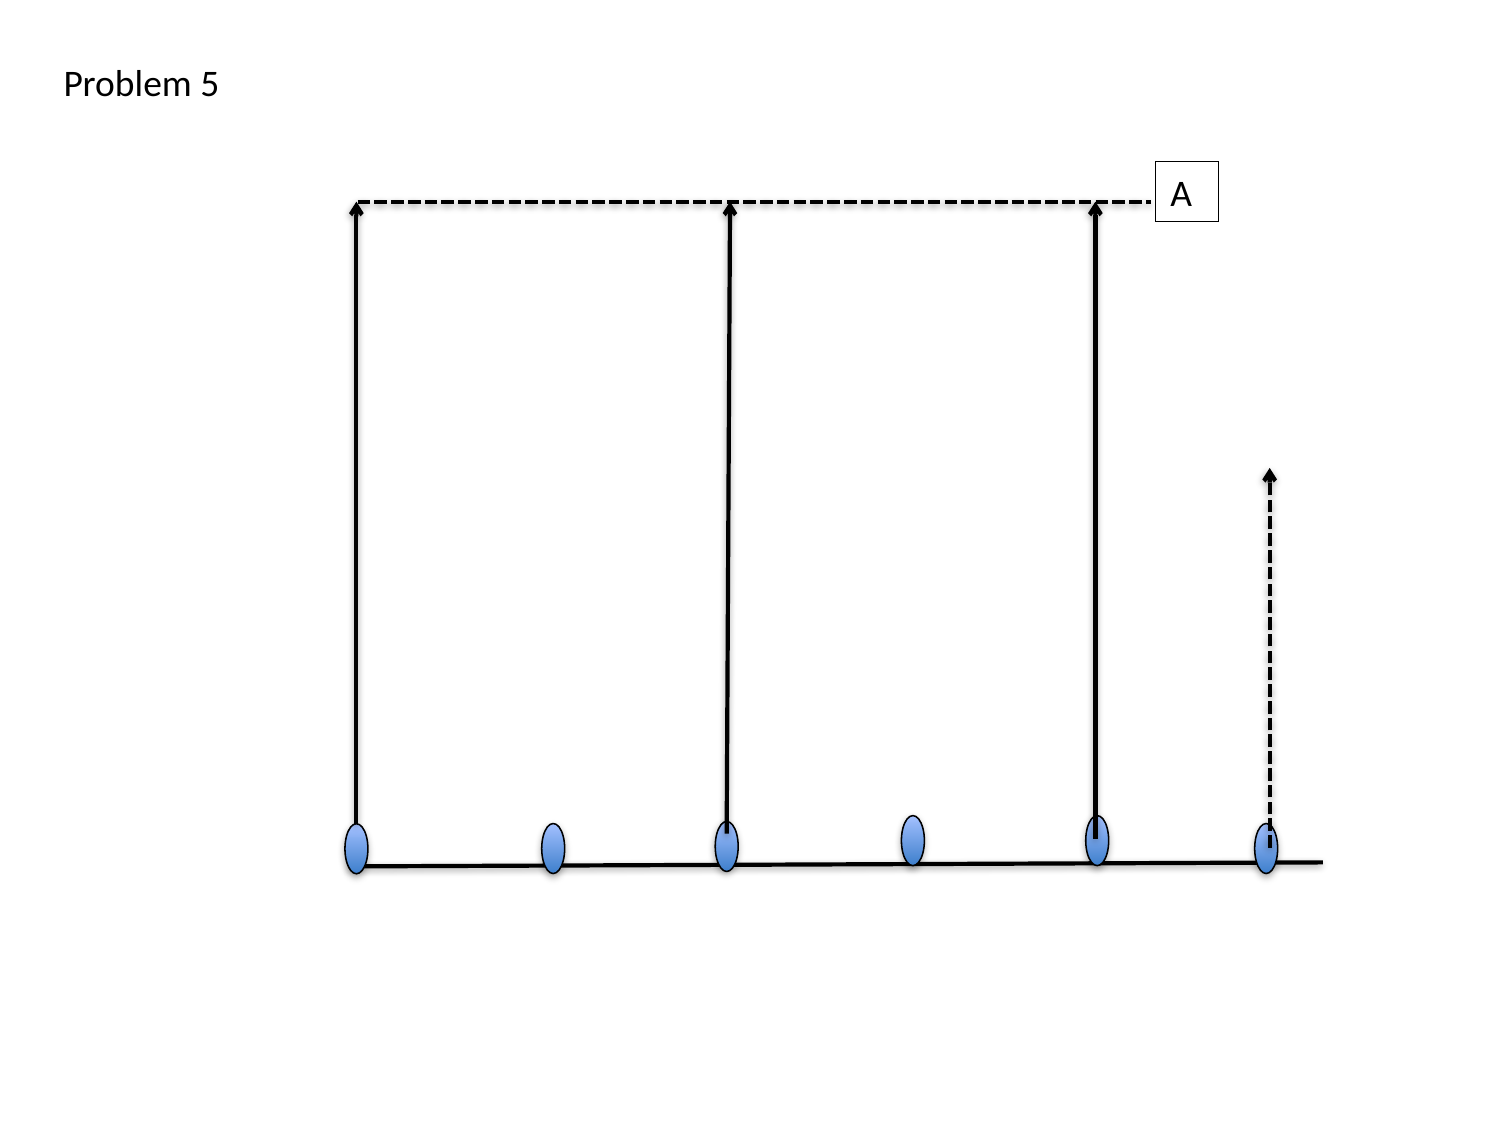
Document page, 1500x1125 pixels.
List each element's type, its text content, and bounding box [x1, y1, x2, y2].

text_box [540, 822, 566, 860]
text_box [1253, 823, 1279, 860]
text_box [900, 814, 926, 860]
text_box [348, 862, 1324, 867]
text_box Problem 5 [48, 51, 235, 111]
text_box [1084, 817, 1110, 860]
text_box [714, 824, 739, 860]
text_box A [1155, 161, 1219, 222]
text_box [344, 825, 369, 862]
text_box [726, 211, 731, 834]
